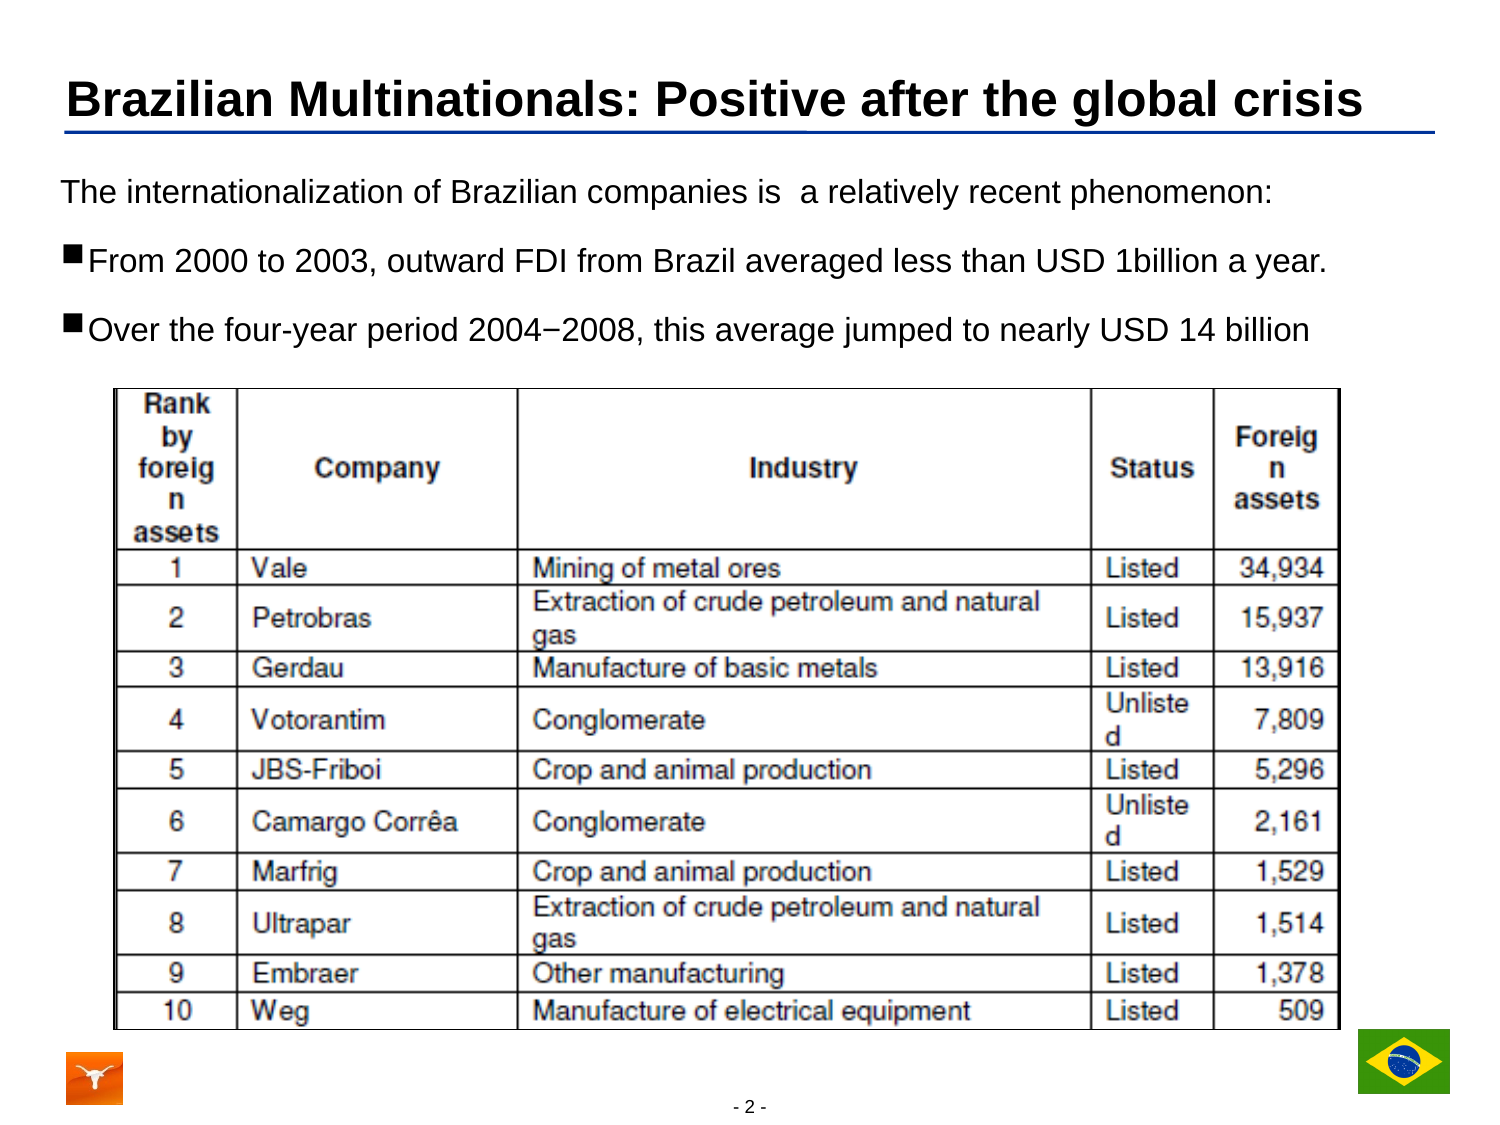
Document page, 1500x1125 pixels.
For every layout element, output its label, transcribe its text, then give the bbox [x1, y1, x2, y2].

list The internationalization of Brazilian companies is a relatively recent phenomenon: From 2000 to 2003, outward FDI from Brazil averaged less than USD 1billion a year. Over the four-year period 2004−2008, this average jumped to nearly USD 14 billion [59, 167, 1411, 911]
title Brazilian Multinationals: Positive after the global crisis [65, 74, 1480, 128]
picture [1358, 1029, 1450, 1094]
picture [114, 389, 1340, 1030]
picture [66, 1052, 123, 1105]
